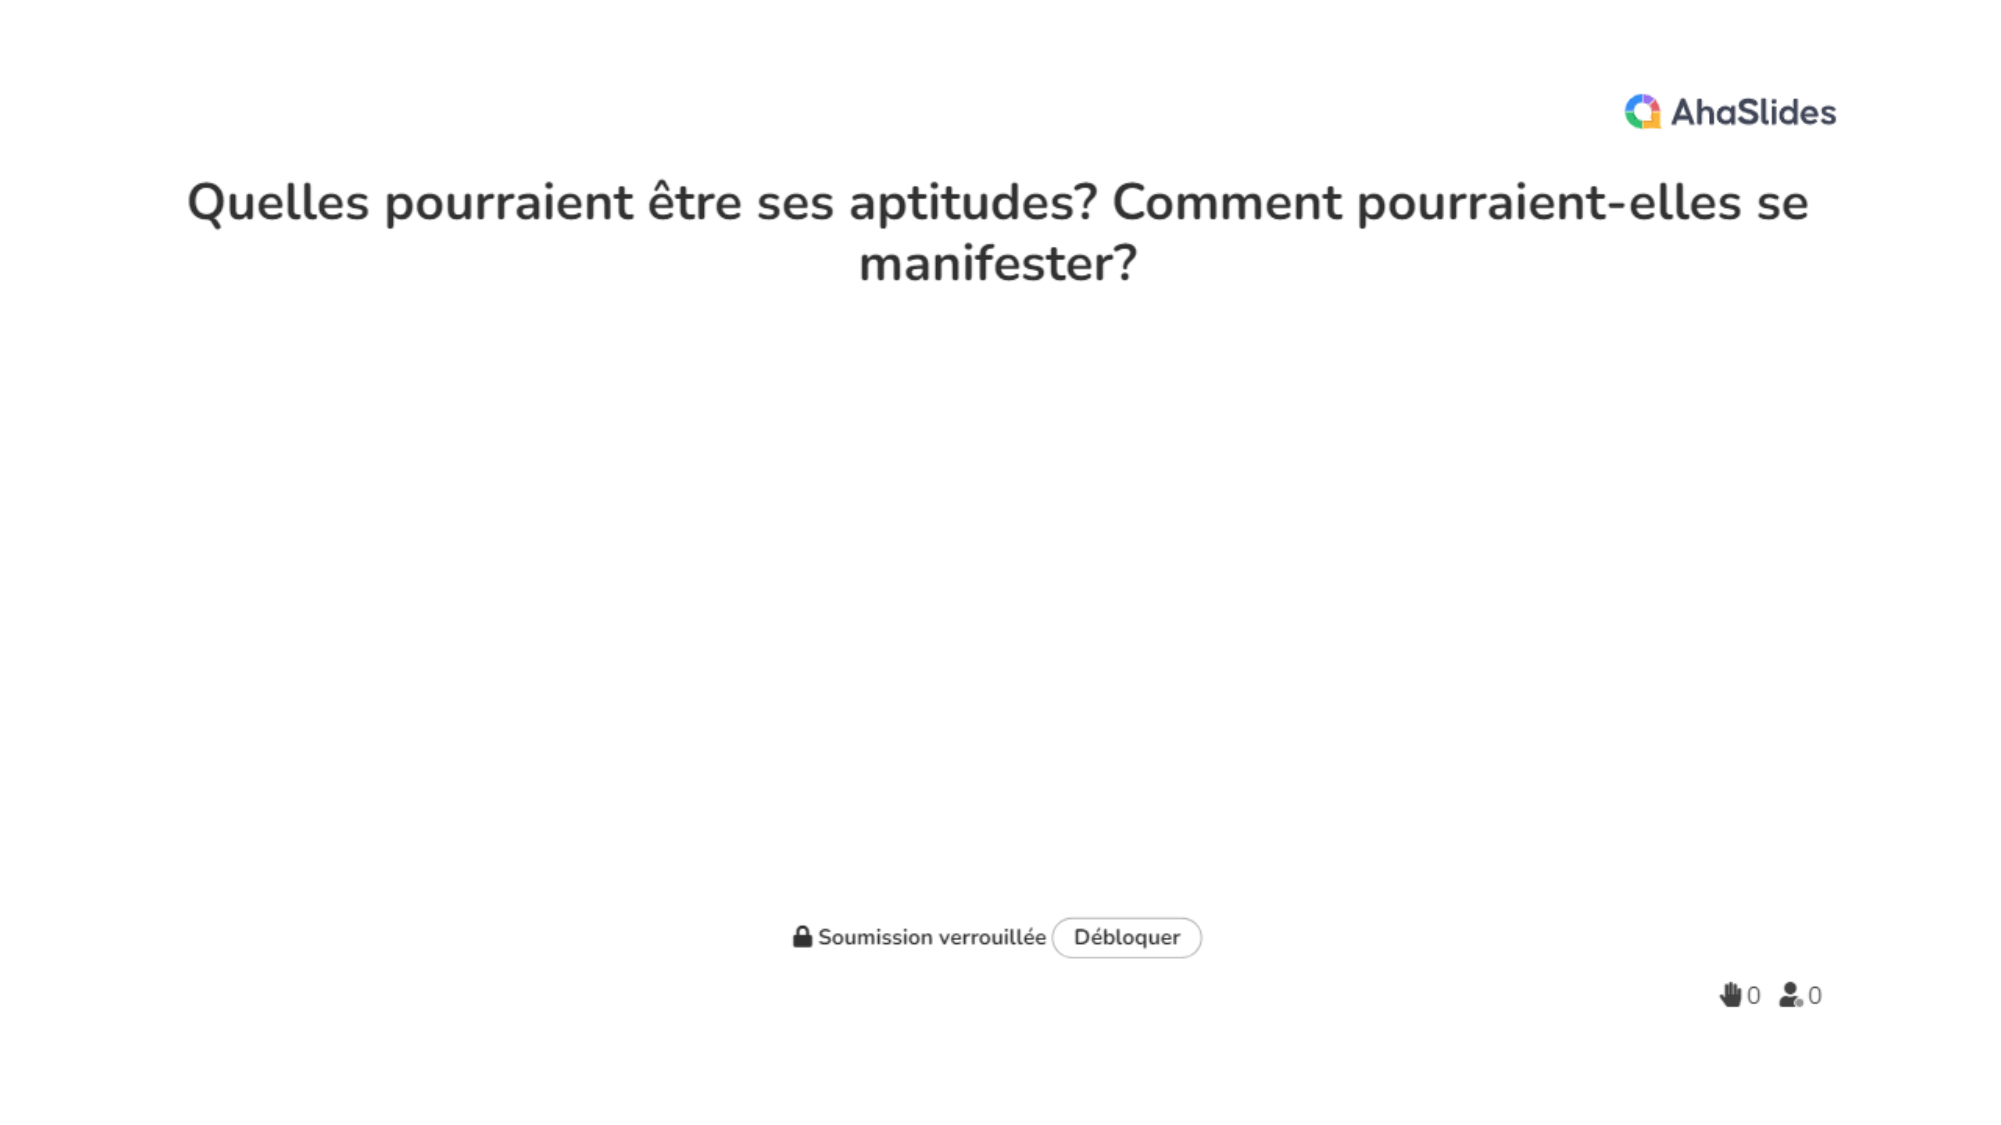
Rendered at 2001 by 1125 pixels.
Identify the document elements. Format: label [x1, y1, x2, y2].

picture [144, 84, 1856, 1041]
